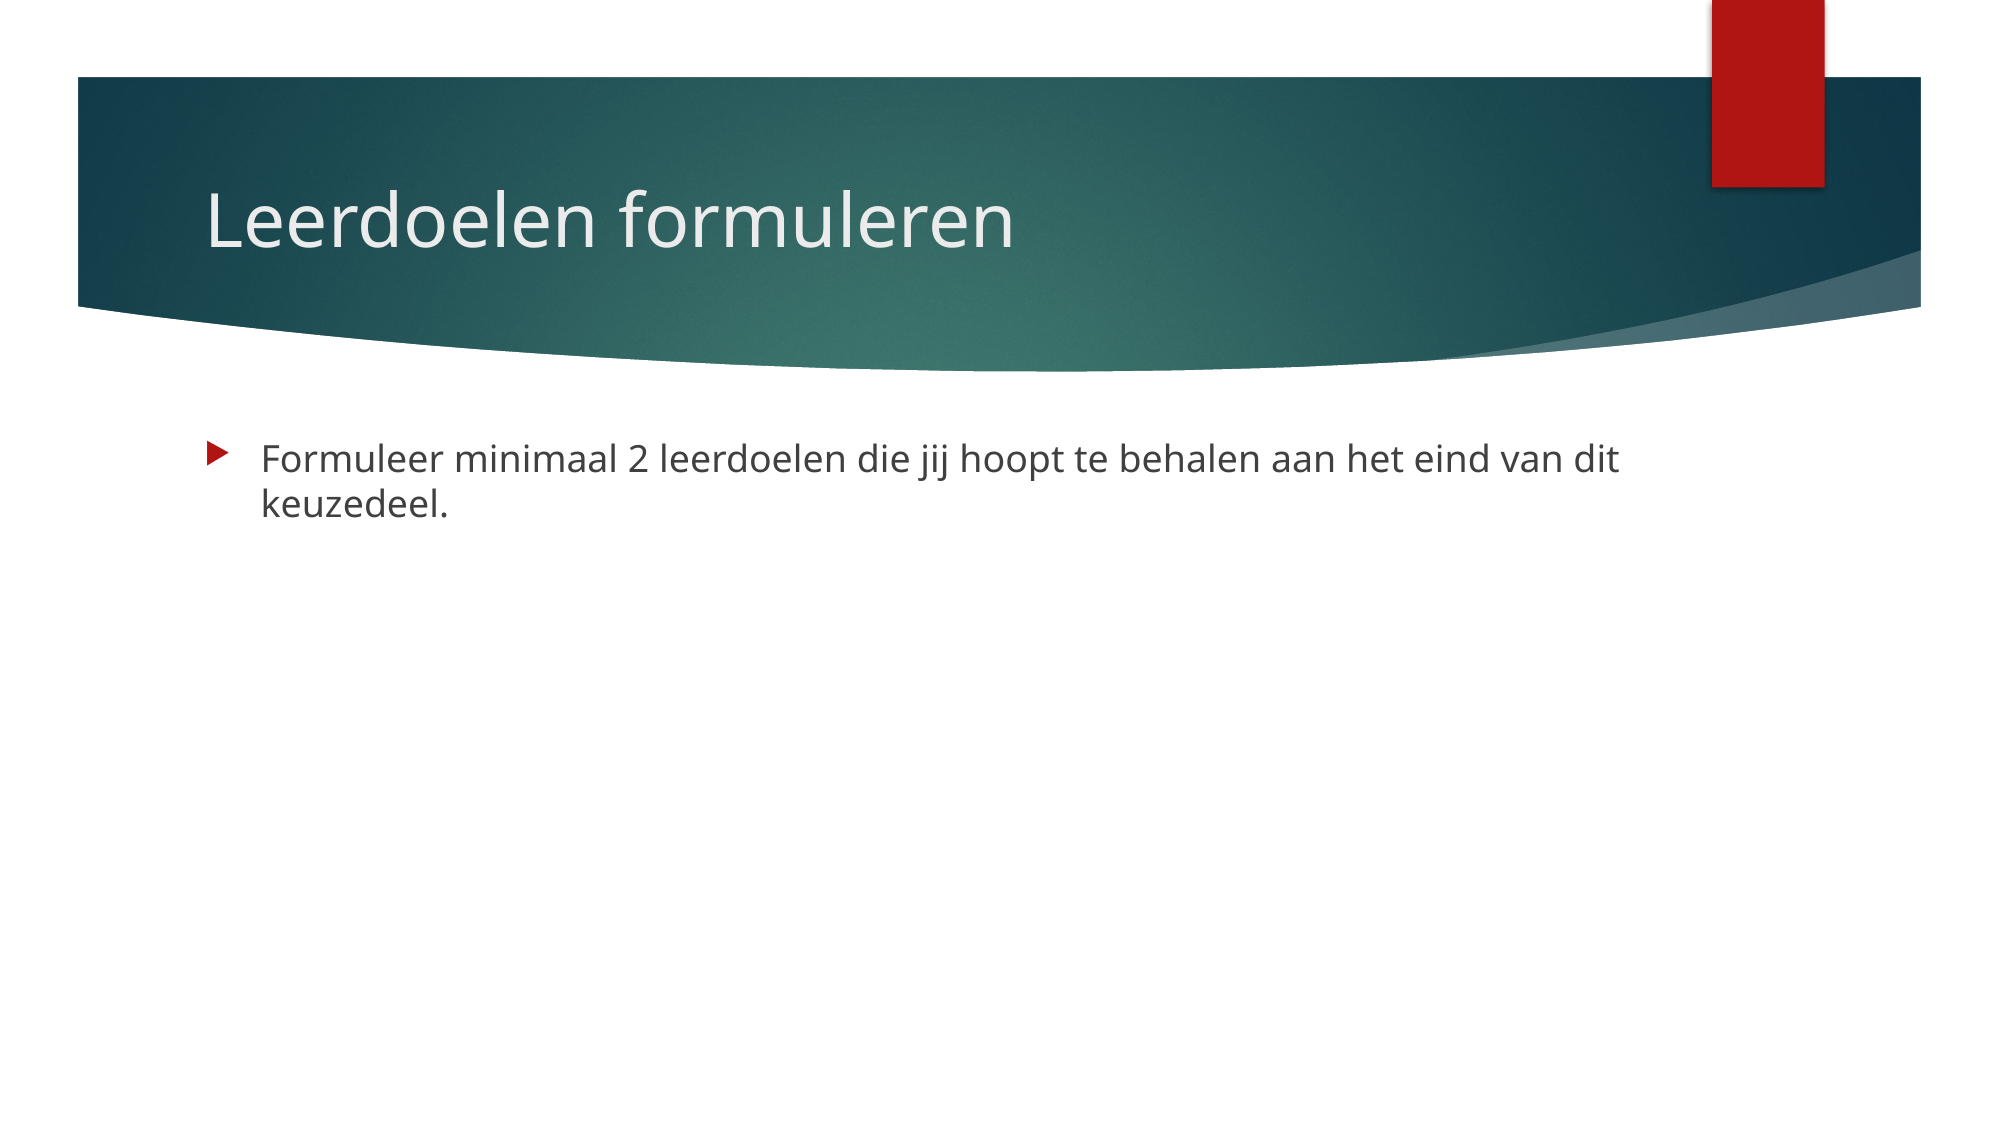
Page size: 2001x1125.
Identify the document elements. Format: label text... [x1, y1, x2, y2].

title Leerdoelen formuleren [189, 159, 1638, 276]
list Formuleer minimaal 2 leerdoelen die jij hoopt te behalen aan het eind van dit keuzedeel. [189, 427, 1638, 988]
